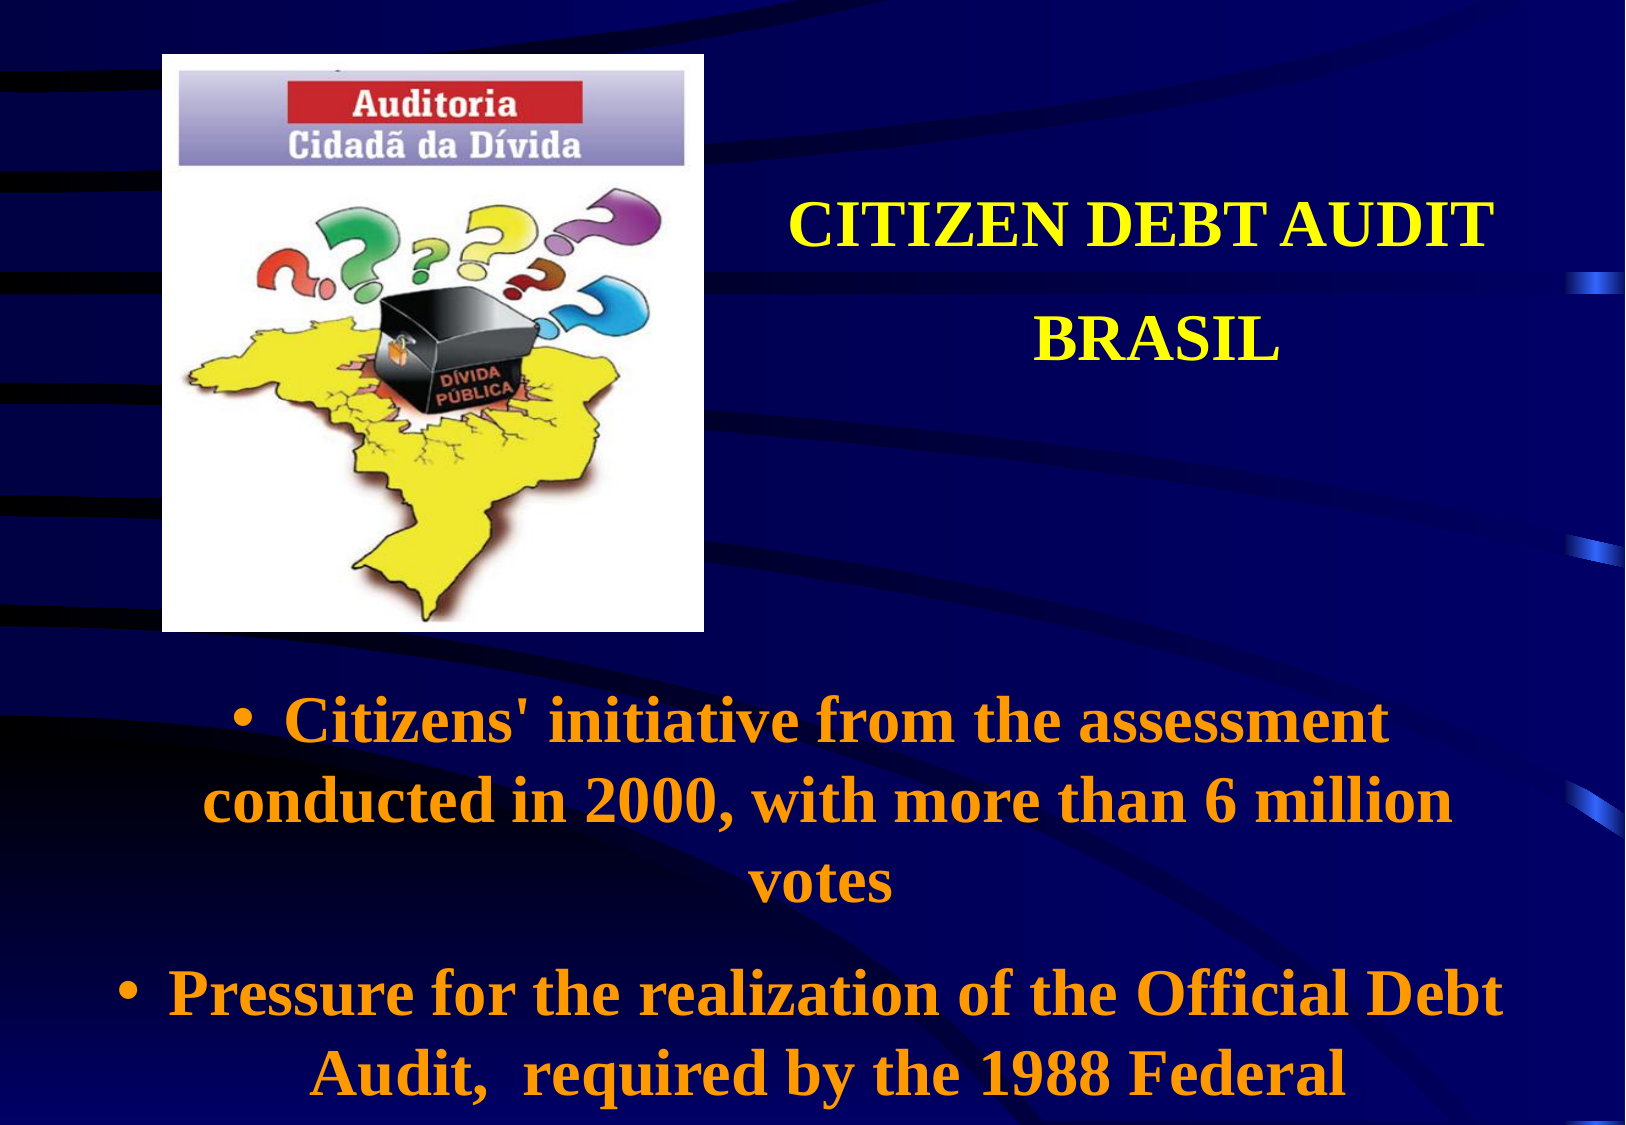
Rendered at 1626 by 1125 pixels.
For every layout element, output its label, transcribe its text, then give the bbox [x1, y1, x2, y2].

text_box Citizens' initiative from the assessment conducted in 2000, with more than 6 million votes Pressure for the realization of the Official Debt Audit, required by the 1988 Federal Constitution, but never implemented [80, 668, 1543, 1125]
text_box CITIZEN DEBT AUDIT BRASIL [765, 172, 1533, 381]
picture [162, 54, 704, 633]
